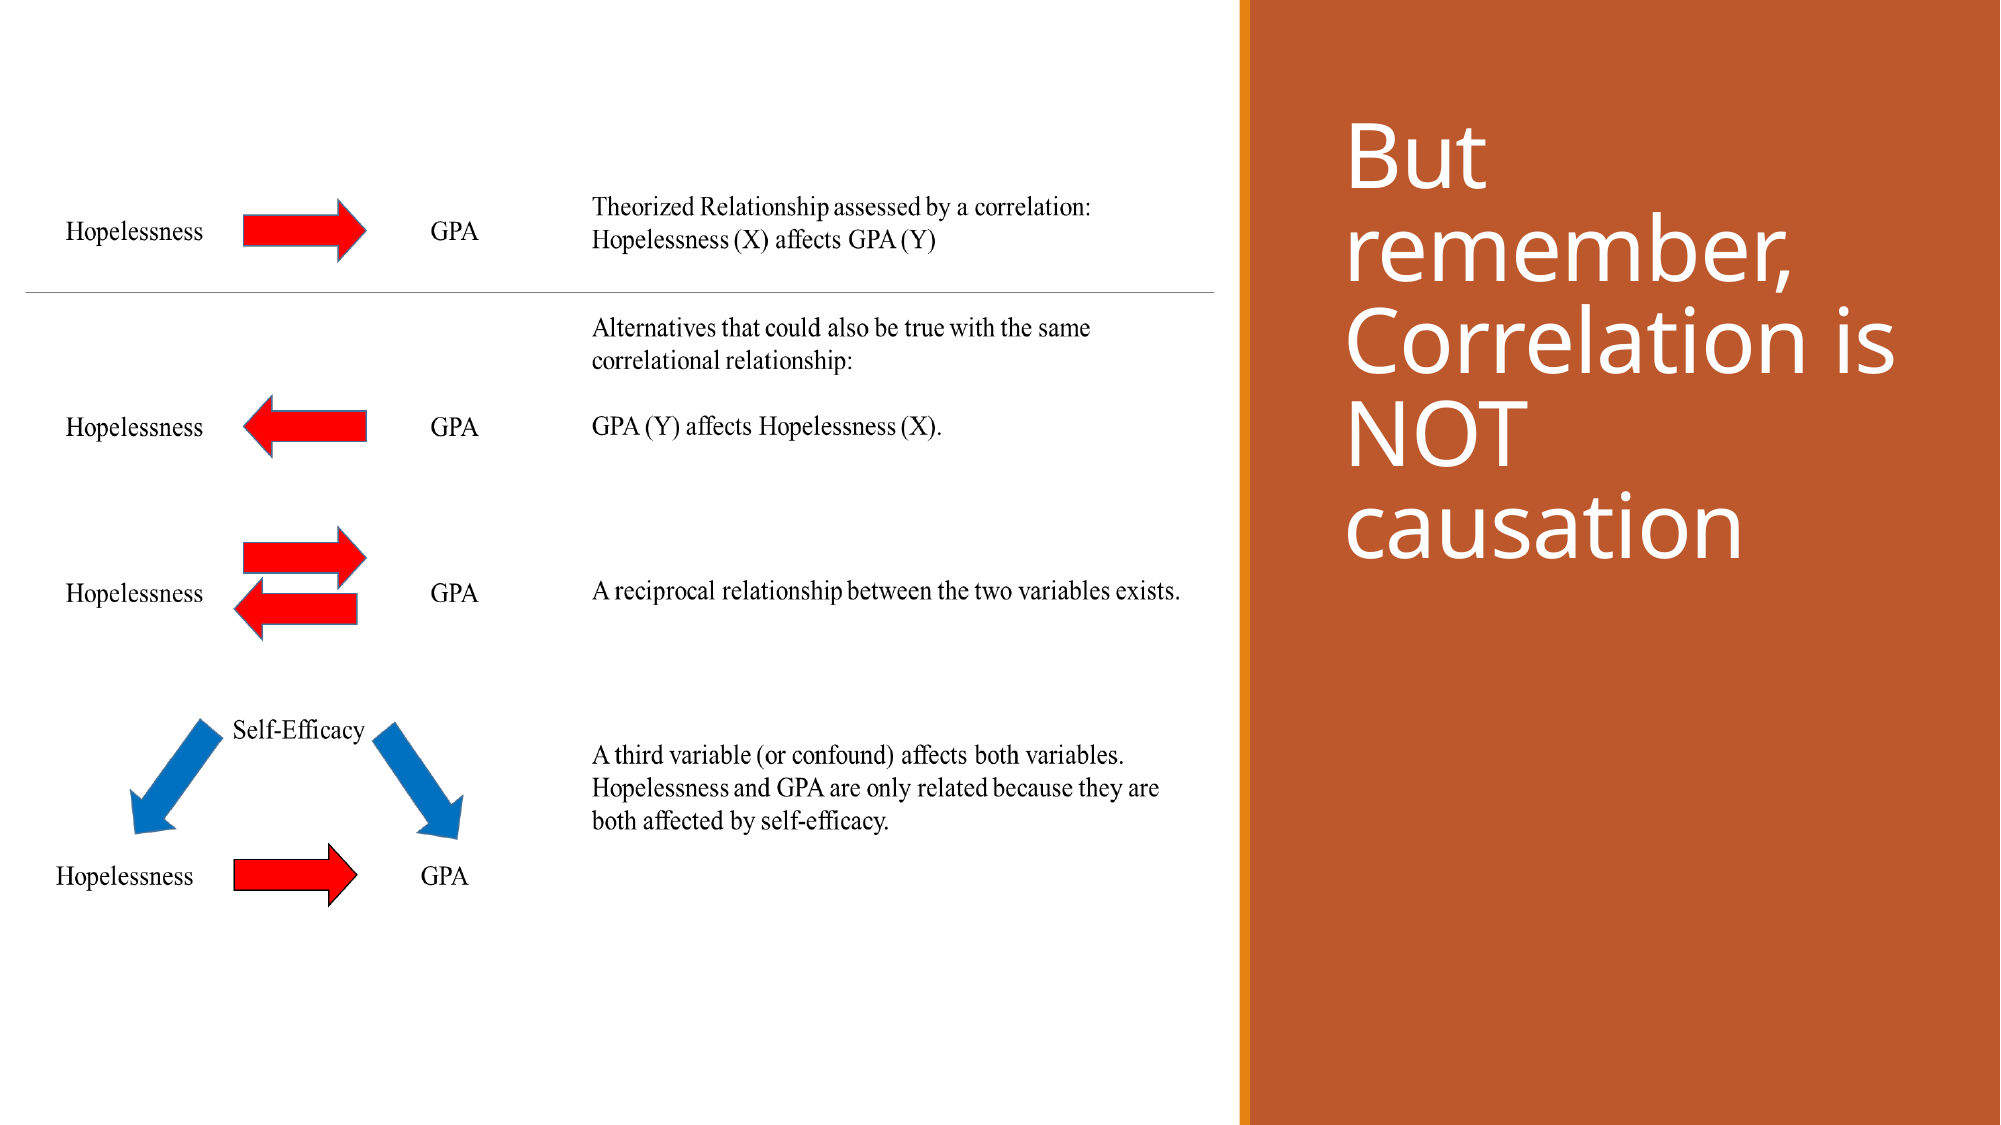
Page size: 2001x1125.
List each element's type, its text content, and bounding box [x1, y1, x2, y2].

text_box [1238, 0, 1251, 710]
title But remember, Correlation is NOT causation [1328, 104, 1929, 585]
text_box [0, 0, 1238, 1125]
text_box [1238, 723, 1251, 1125]
text_box [1251, 0, 2000, 1125]
picture [24, 179, 1215, 946]
